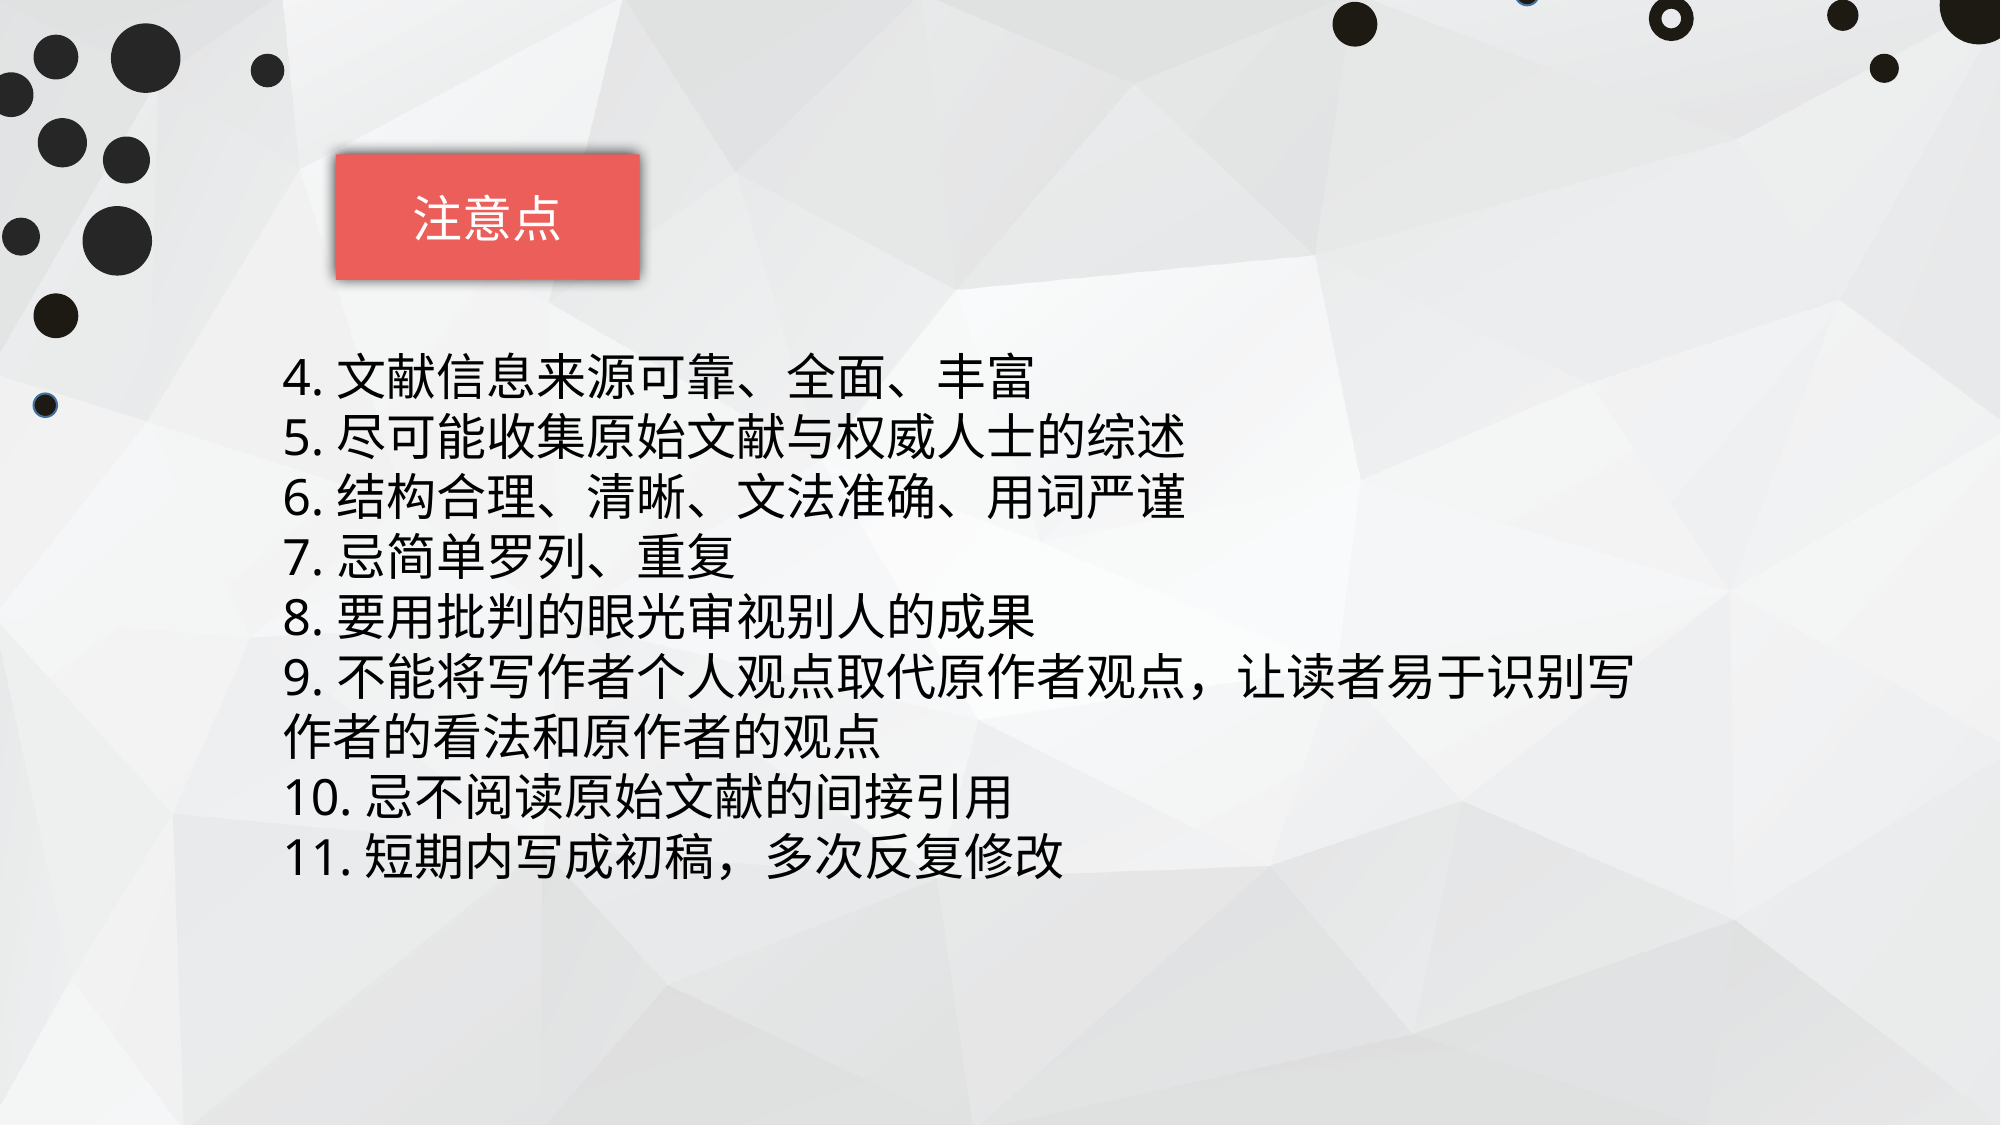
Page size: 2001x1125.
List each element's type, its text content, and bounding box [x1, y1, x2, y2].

text_box [0, 71, 35, 119]
text_box 4.文献信息来源可靠、全面、丰富 5.尽可能收集原始文献与权威人士的综述 6.结构合理、清晰、文法准确、用词严谨 7.忌简单罗列、重复 8.要用批判的眼光审视别人的成果 9.不能将写作者个人观点取代原作者观点，让读者易于识别写作者的看法和原作者的观点 10.忌不阅读原始文献的间接引用 11.短期内写成初稿，多次反复修改 [267, 338, 1693, 1013]
text_box [109, 22, 182, 94]
text_box [32, 392, 59, 419]
text_box [249, 52, 286, 89]
text_box [101, 135, 151, 185]
text_box [32, 33, 80, 81]
text_box 注意点 [334, 153, 641, 281]
text_box [1938, 0, 2000, 46]
text_box [81, 205, 154, 277]
text_box [1516, 0, 1539, 7]
text_box [0, 216, 42, 257]
text_box [1654, 1, 1689, 36]
text_box [36, 117, 89, 169]
picture [0, 0, 2001, 1125]
text_box [1826, 0, 1860, 32]
text_box [32, 292, 80, 340]
text_box [1868, 52, 1900, 84]
text_box [1331, 0, 1379, 48]
